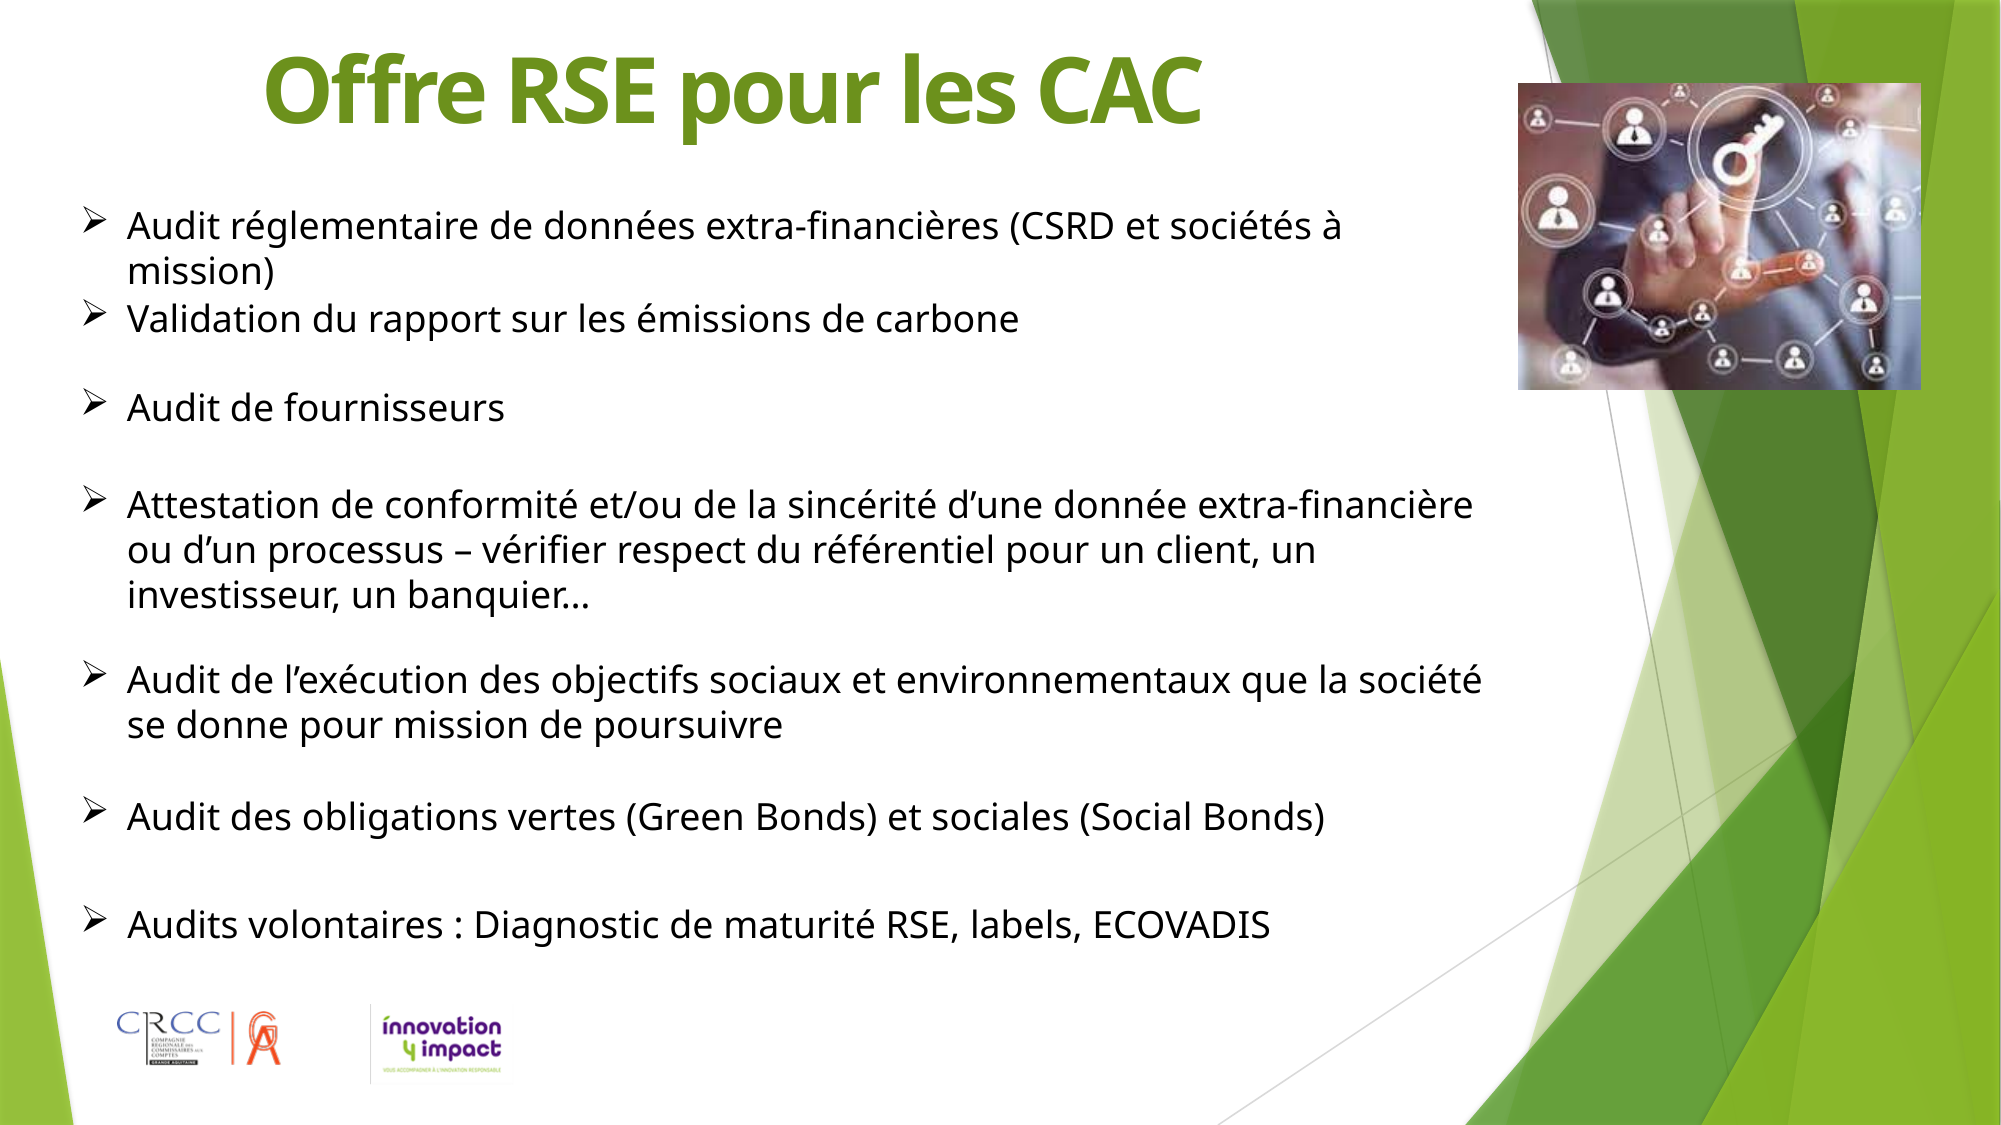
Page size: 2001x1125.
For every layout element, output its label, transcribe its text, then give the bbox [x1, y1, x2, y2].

text_box Audit des obligations vertes (Green Bonds) et sociales (Social Bonds) [65, 740, 1595, 845]
text_box Audit réglementaire de données extra-financières (CSRD et sociétés à mission) [65, 194, 1484, 299]
text_box Offre RSE pour les CAC [0, 43, 1587, 143]
text_box Audit de l’exécution des objectifs sociaux et environnementaux que la société se donne pour mission de poursuivre [65, 648, 1519, 753]
picture [1517, 82, 1921, 391]
text_box Audits volontaires : Diagnostic de maturité RSE, labels, ECOVADIS [65, 893, 1484, 954]
picture [117, 1004, 515, 1086]
text_box Audit de fournisseurs [65, 376, 1125, 437]
text_box Validation du rapport sur les émissions de carbone [65, 287, 1125, 348]
text_box Attestation de conformité et/ou de la sincérité d’une donnée extra-financière ou d’un processus – vérifier respect du référentiel pour un client, un investisseur, un banquier… [65, 473, 1519, 623]
